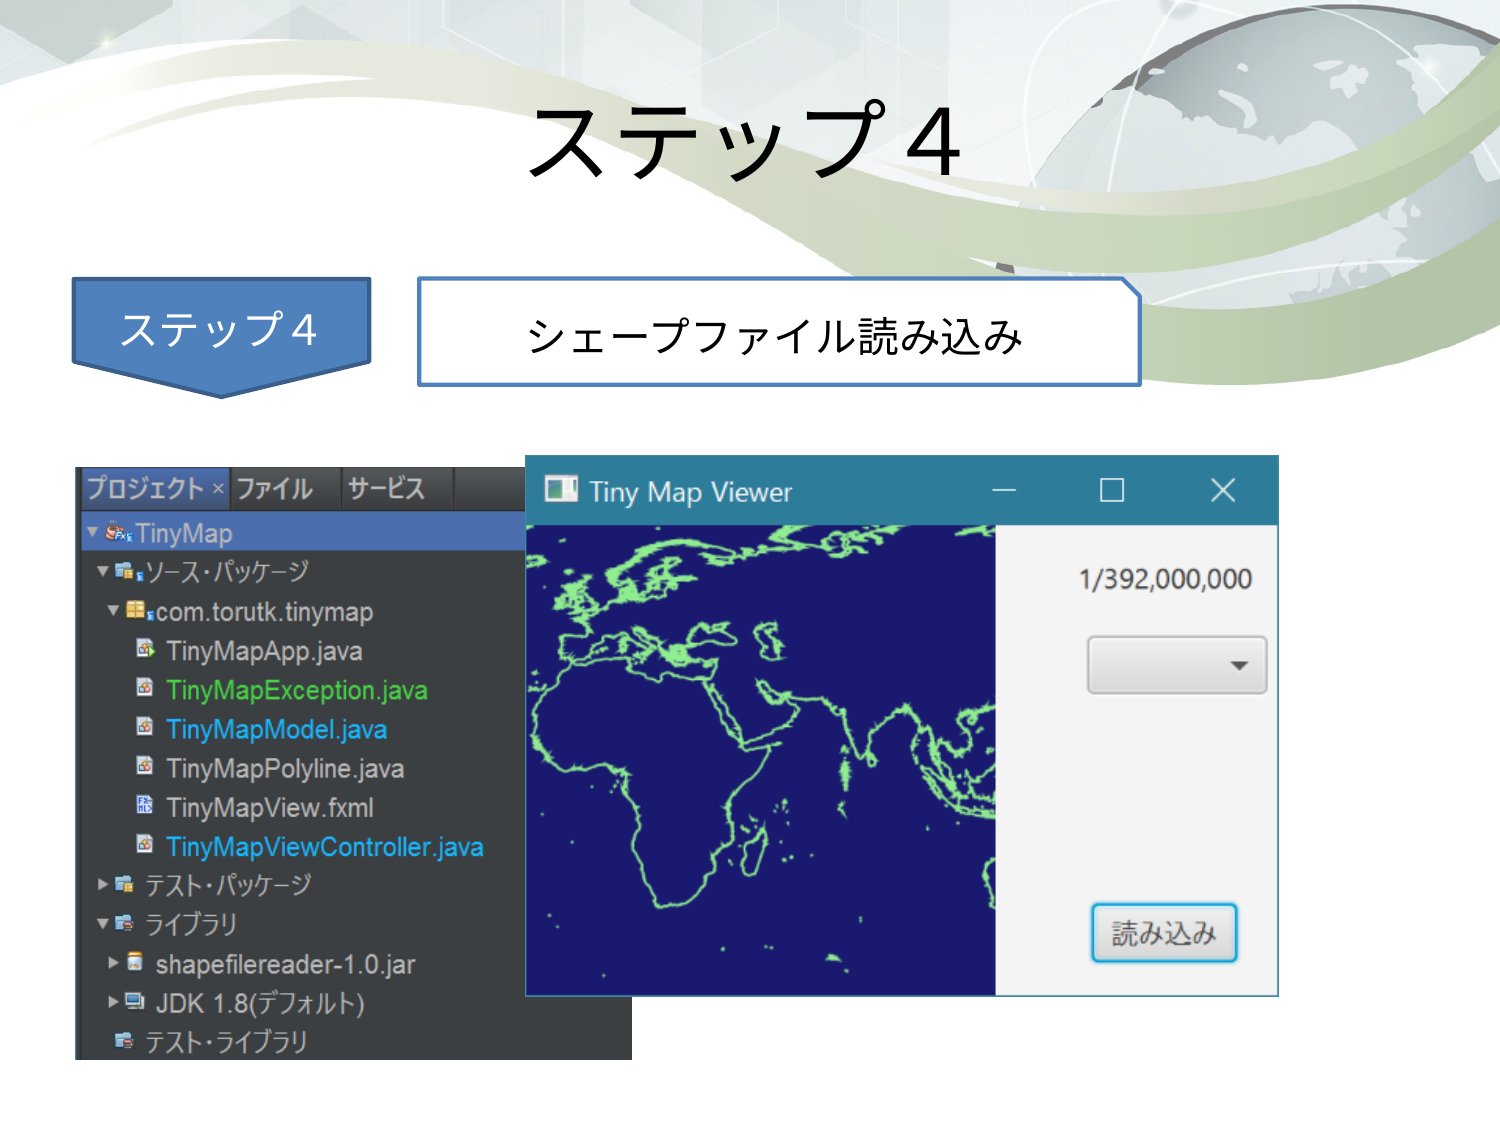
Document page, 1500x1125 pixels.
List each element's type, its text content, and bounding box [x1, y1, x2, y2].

text_box シェープファイル読み込み [417, 276, 1142, 387]
title ステップ４ [75, 45, 1425, 233]
text_box ステップ４ [71, 276, 372, 400]
text_box ステップ５ [0, 0, 1500, 1125]
picture [74, 455, 1279, 1061]
